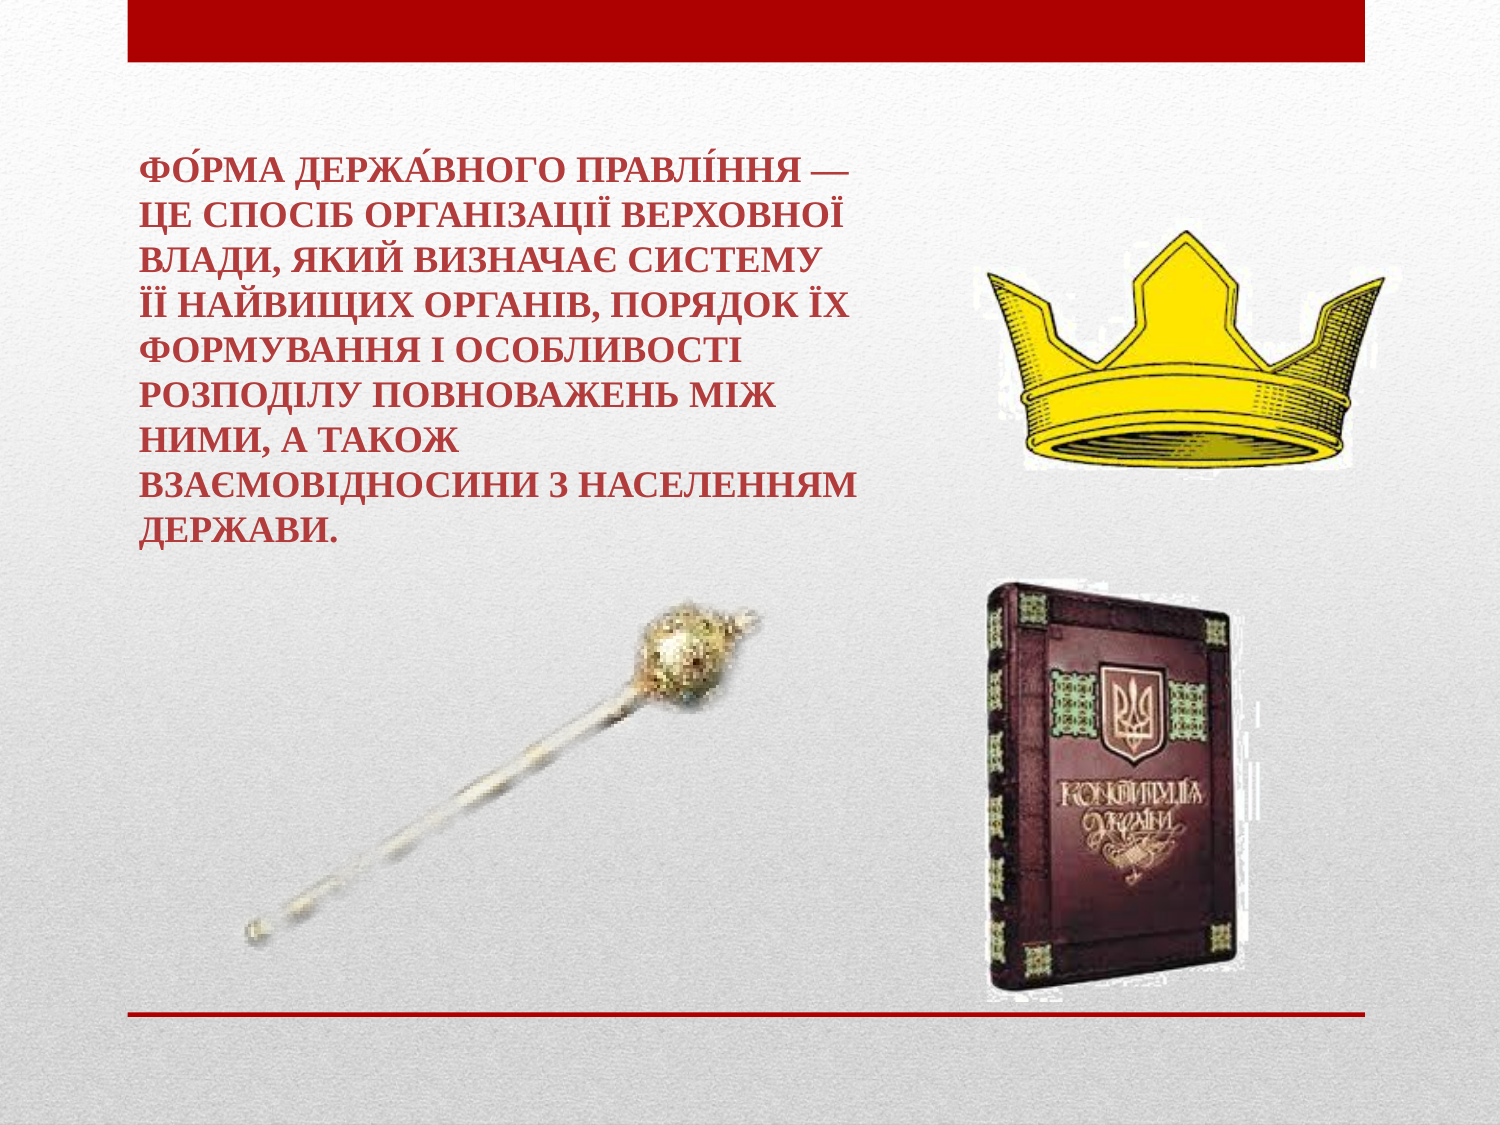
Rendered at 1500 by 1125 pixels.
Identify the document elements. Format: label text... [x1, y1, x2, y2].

picture [956, 548, 1264, 1003]
text_box Фо́рма держа́вного правлі́ння — це спосіб організації верховної влади, який визначає систему її найвищих органів, порядок їх формування і особливості розподілу повноважень між ними, а також взаємовідносини з населенням держави. [123, 137, 874, 557]
picture [949, 218, 1422, 481]
picture [210, 585, 788, 966]
